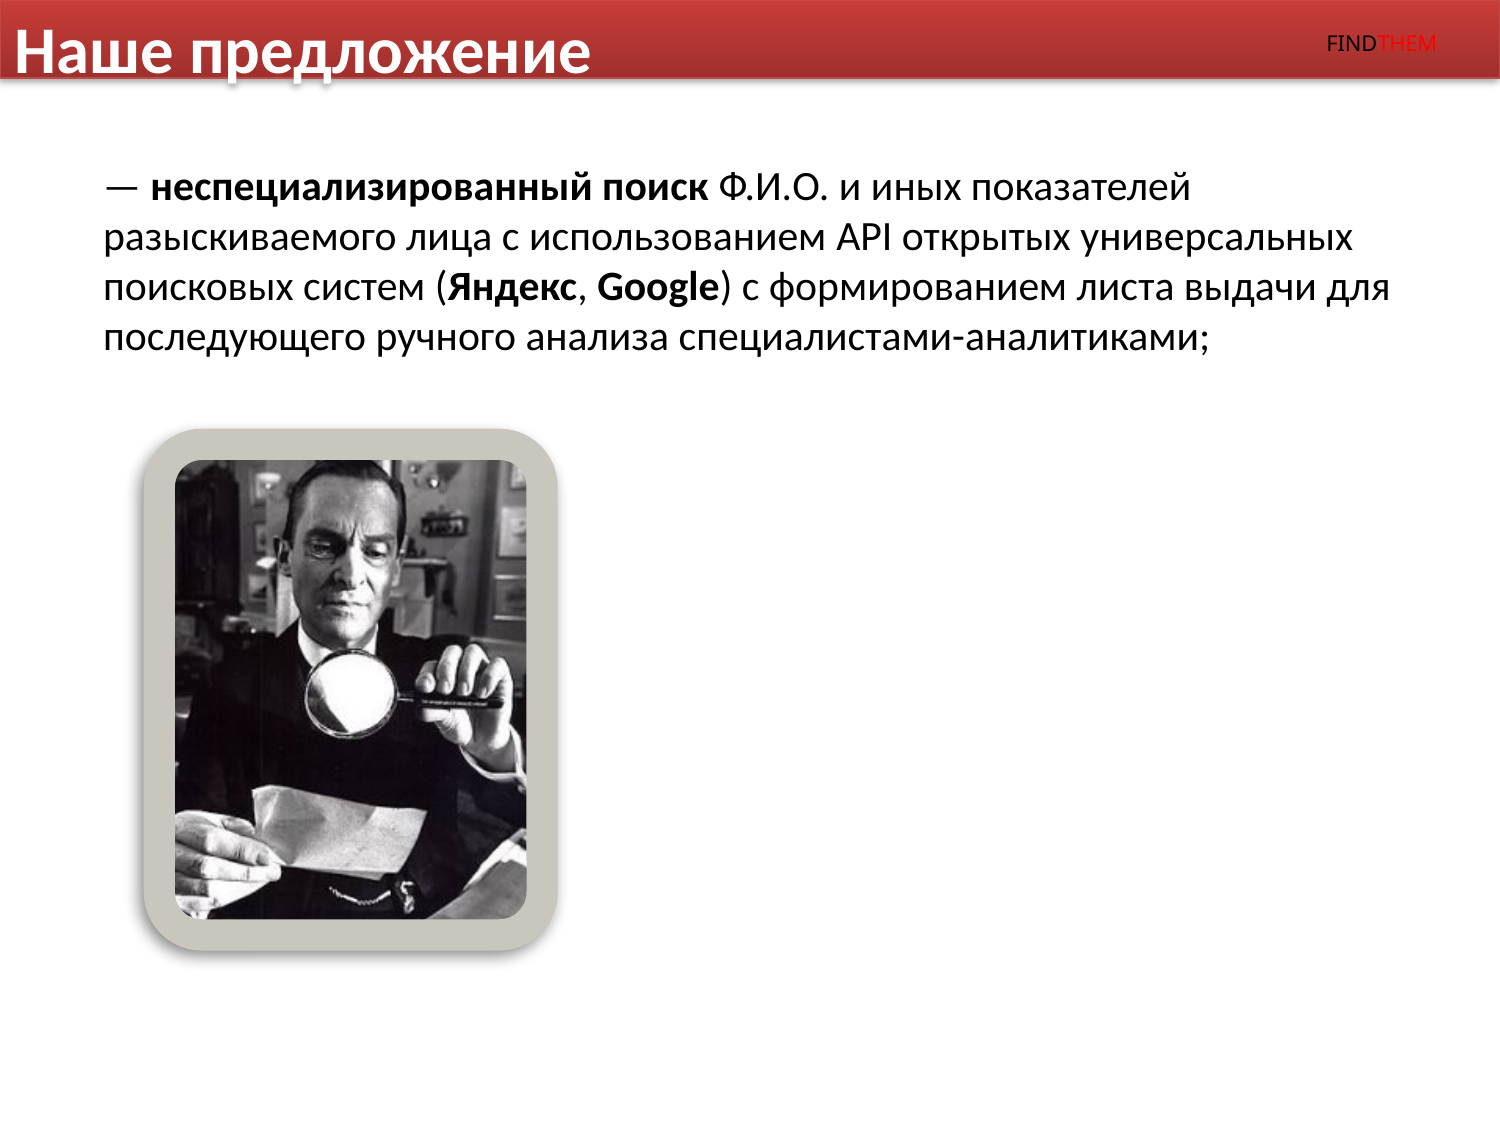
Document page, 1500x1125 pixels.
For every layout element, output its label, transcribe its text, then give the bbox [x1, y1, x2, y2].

text_box Наше предложение [0, 0, 1500, 79]
picture [159, 444, 543, 936]
text_box FINDTHEM [1293, 19, 1471, 67]
text_box — неспециализированный поиск Ф.И.О. и иных показателей разыскиваемого лица с использованием API открытых универсальных поисковых систем (Яндекс, Google) с формированием листа выдачи для последующего ручного анализа специалистами-аналитиками; [88, 113, 1412, 416]
